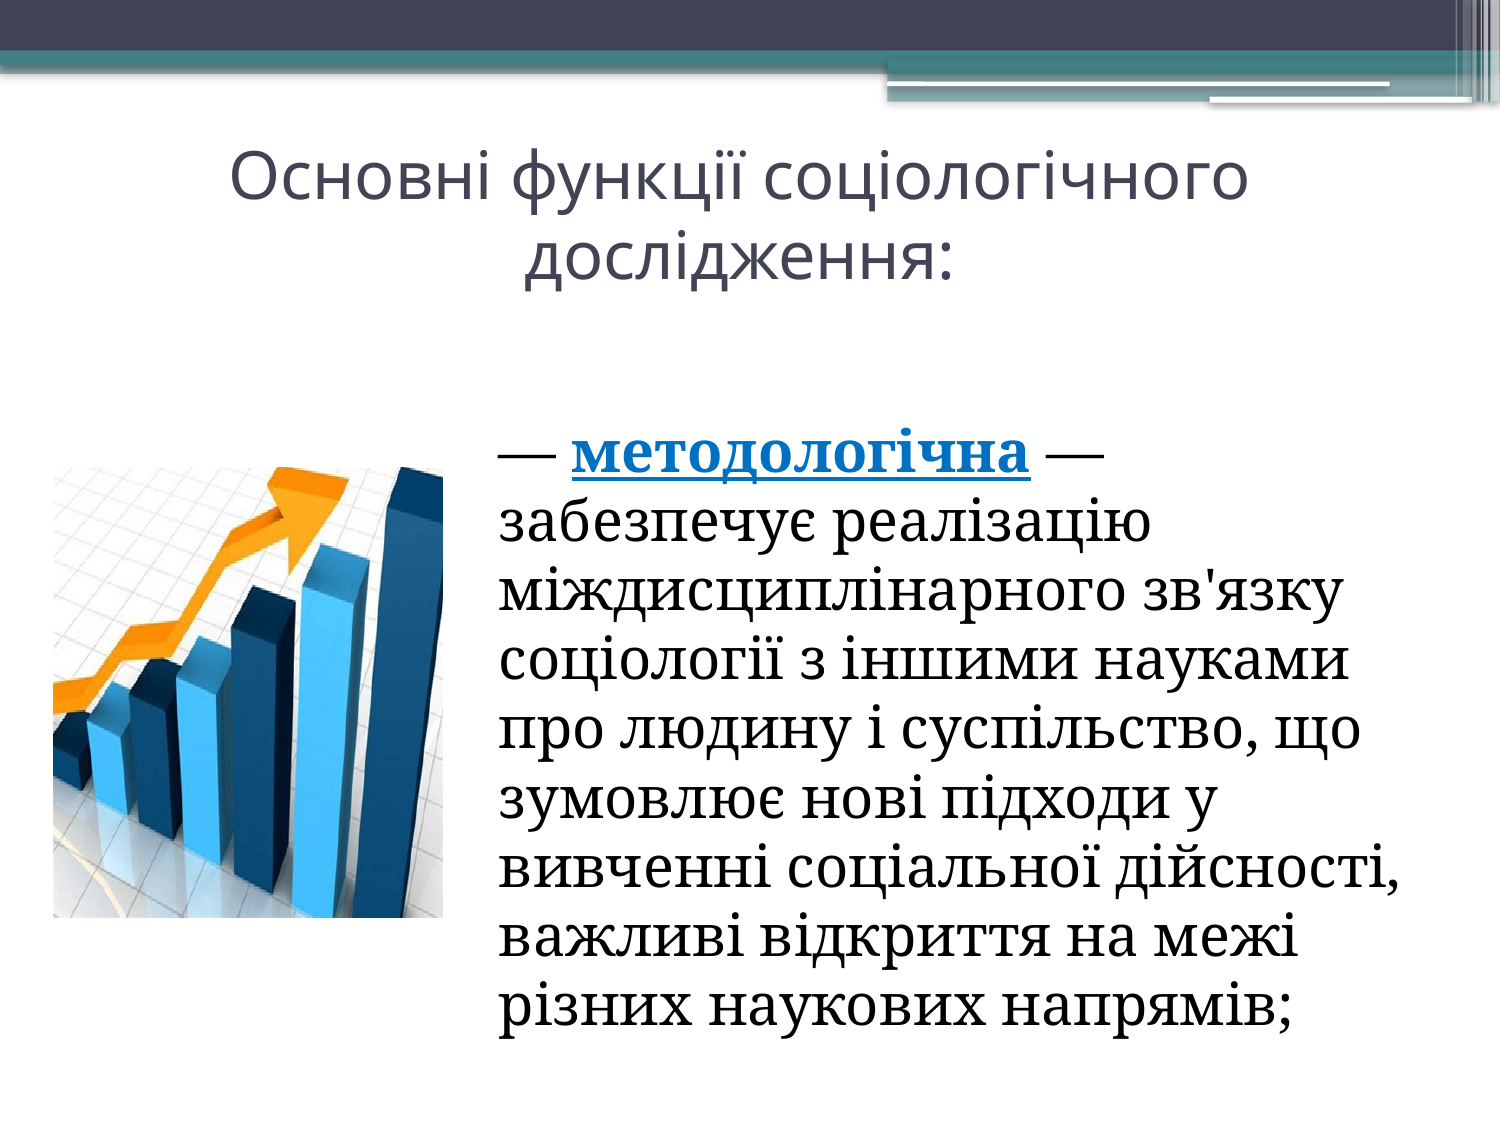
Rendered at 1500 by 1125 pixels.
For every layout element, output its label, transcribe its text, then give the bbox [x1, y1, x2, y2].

picture [52, 467, 444, 918]
title Основні функції соціологічного дослідження: [64, 125, 1415, 301]
list — методологічна — забезпечує реалізацію міждисциплінарного зв'язку соціології з іншими науками про людину і суспільство, що зумовлює нові підходи у вивченні соціальної дійсності, важливі відкриття на межі різних наукових напрямів; [466, 338, 1425, 1055]
